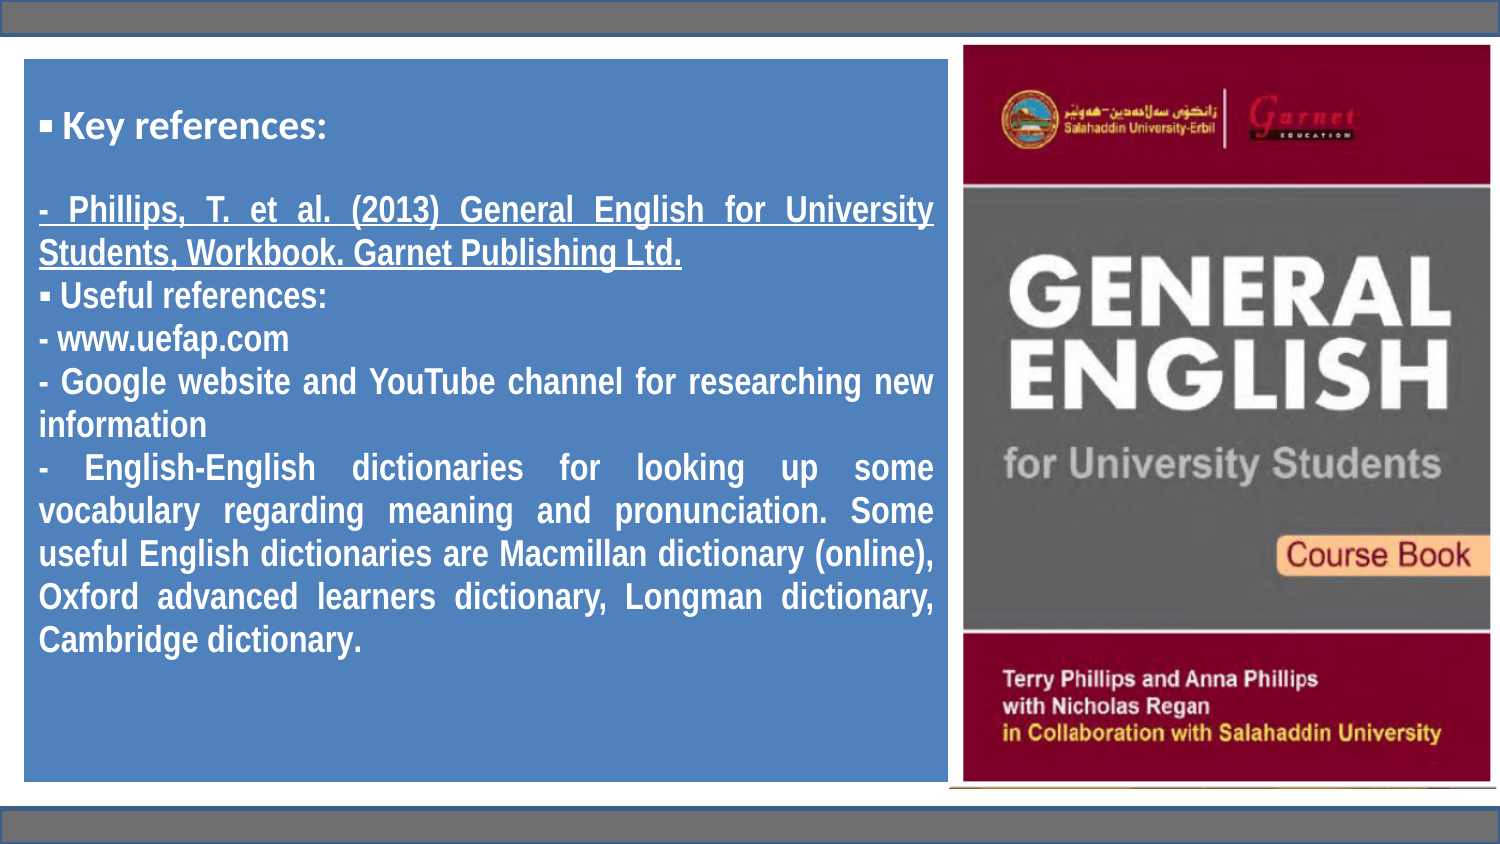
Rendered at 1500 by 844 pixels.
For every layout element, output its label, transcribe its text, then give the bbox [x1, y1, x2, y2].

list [948, 34, 1500, 790]
table_header ▪ Key references: - Phillips, T. et al. (2013) General English for University Students, Workbook. Garnet Publishing Ltd. ▪ Useful references: - www.uefap.com - Google website and YouTube channel for researching new information - English-English dictionaries for looking up some vocabulary regarding meaning and pronunciation. Some useful English dictionaries are Macmillan dictionary (online), Oxford advanced learners dictionary, Longman dictionary, Cambridge dictionary. [24, 59, 943, 782]
text_box [0, 806, 1500, 844]
text_box [0, 0, 1500, 37]
